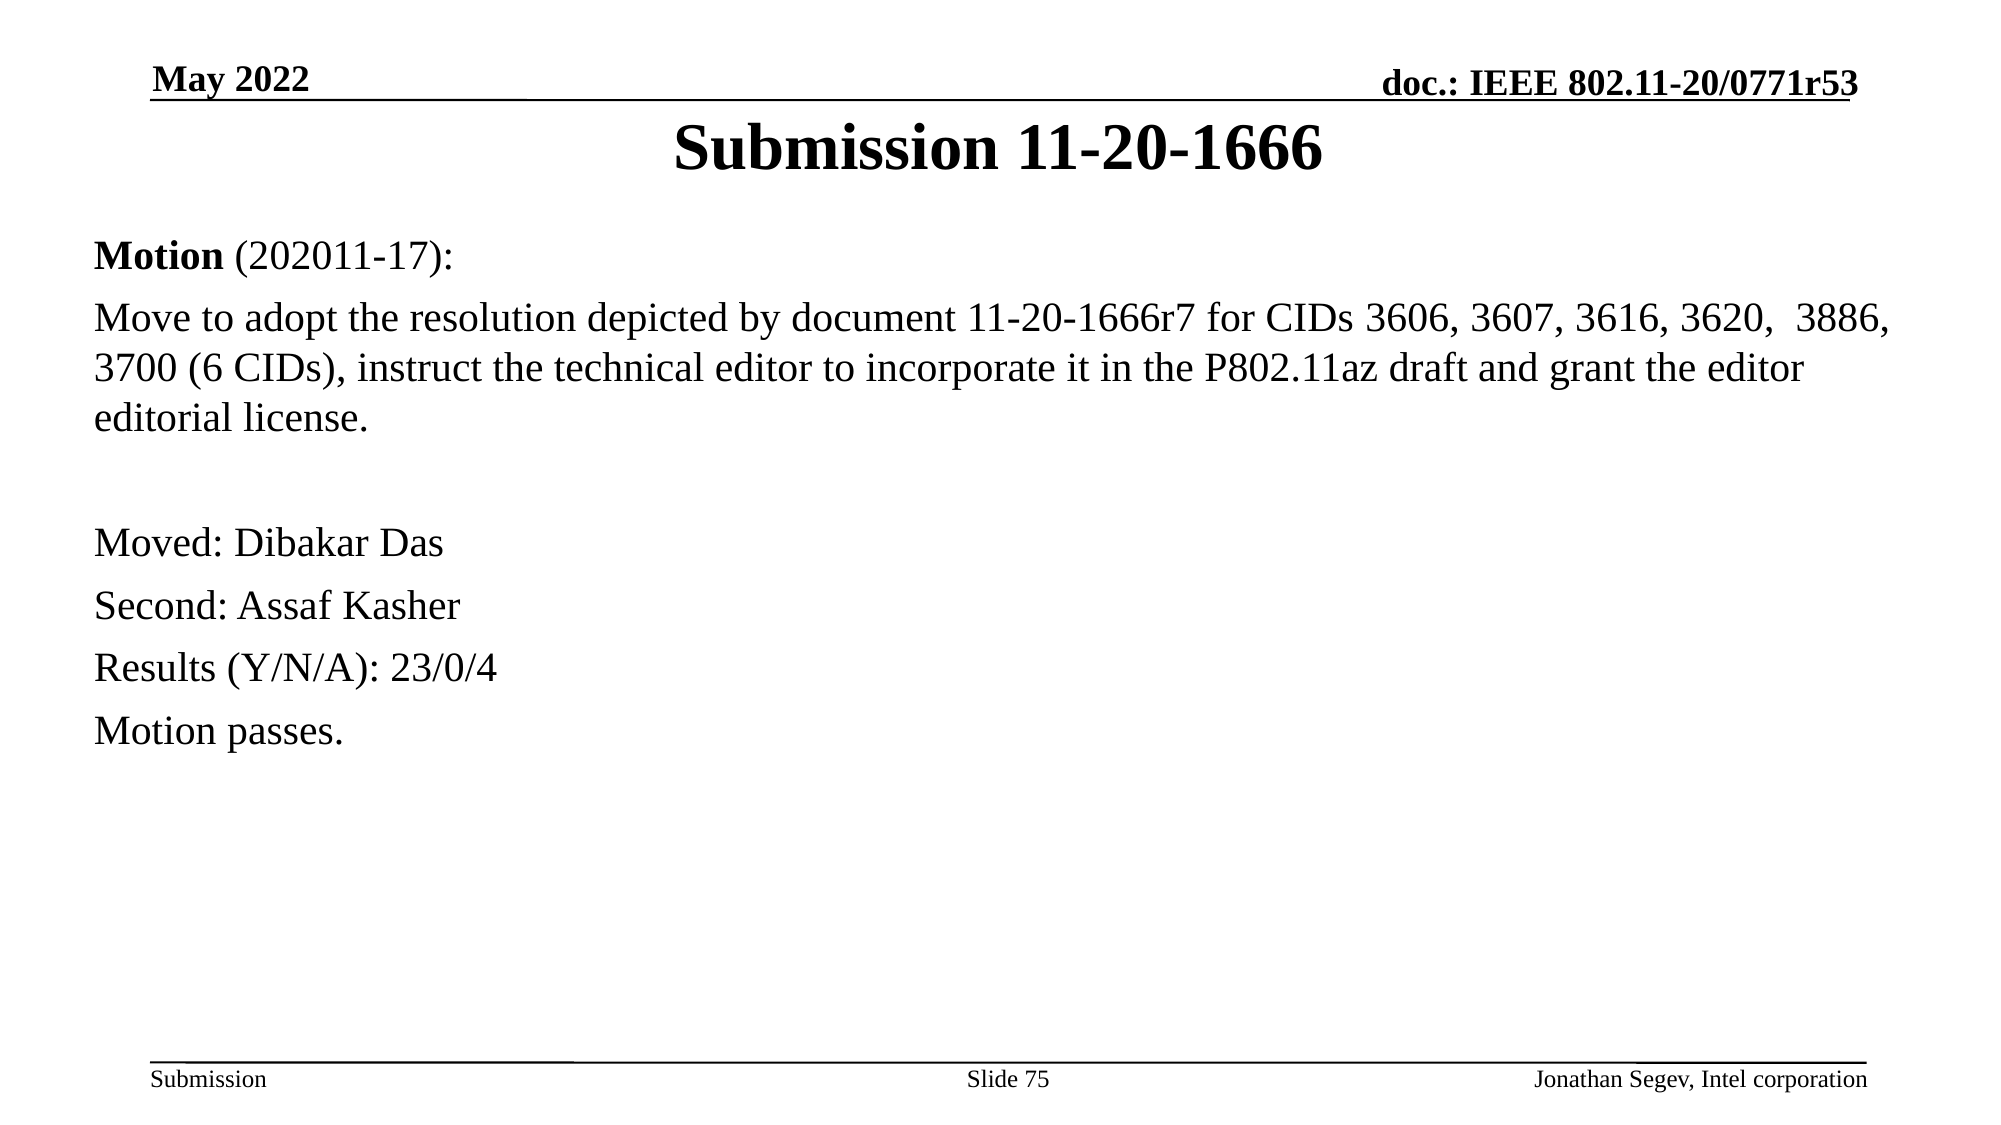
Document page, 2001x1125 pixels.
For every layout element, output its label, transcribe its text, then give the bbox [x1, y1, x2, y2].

footer Jonathan Segev, Intel corporation [1171, 1061, 1869, 1093]
list Motion (202011-17): Move to adopt the resolution depicted by document 11-20-1666r7 for CIDs 3606, 3607, 3616, 3620, 3886, 3700 (6 CIDs), instruct the technical editor to incorporate it in the P802.11az draft and grant the editor editorial license. Moved: Dibakar Das Second: Assaf Kasher Results (Y/N/A): 23/0/4 Motion passes. [78, 219, 1922, 1000]
title Submission 11-20-1666 [149, 112, 1850, 173]
slide_number Slide 75 [950, 1061, 1067, 1123]
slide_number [152, 54, 563, 100]
